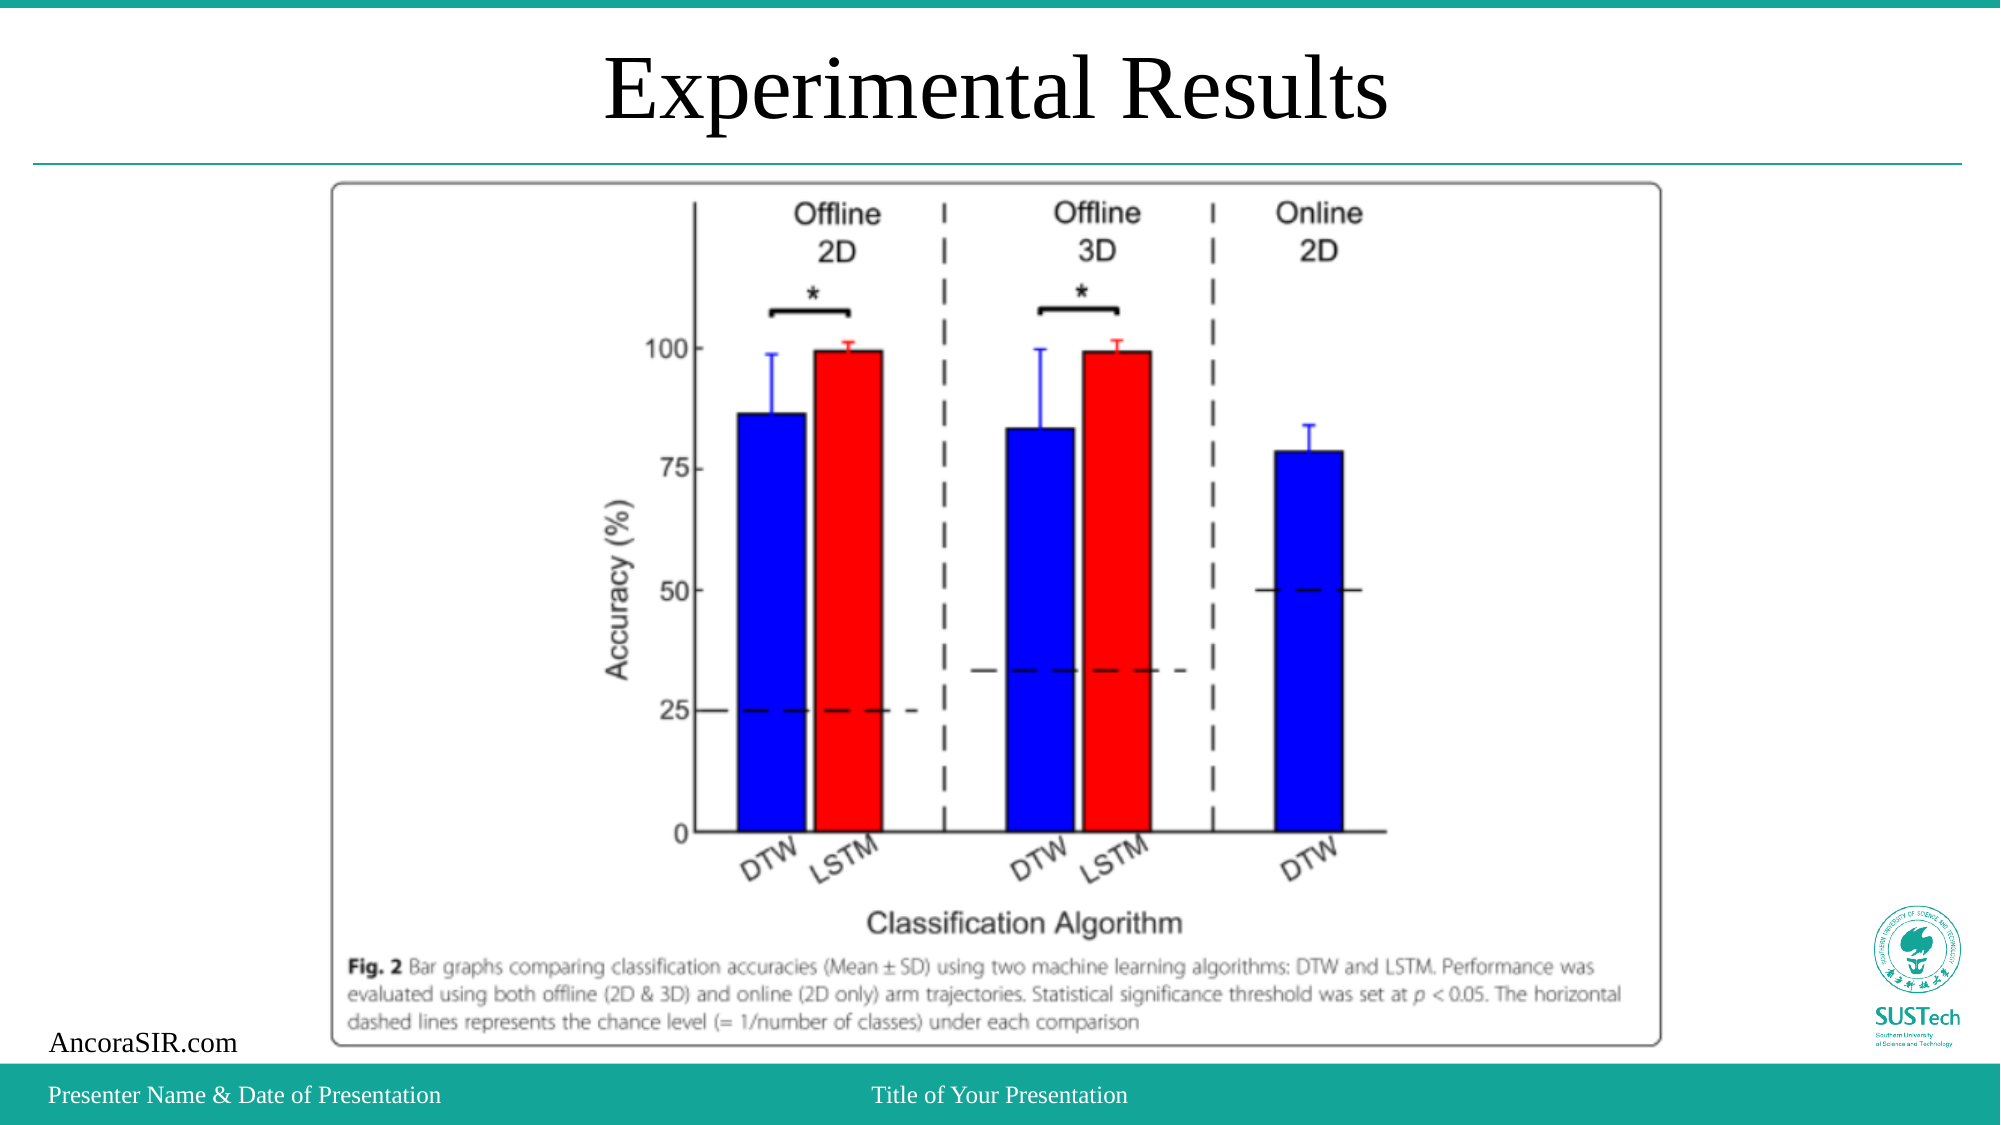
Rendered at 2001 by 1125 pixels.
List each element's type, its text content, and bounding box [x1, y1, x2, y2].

picture [1873, 904, 1962, 1055]
slide_number Presenter Name & Date of Presentation [32, 1063, 761, 1124]
slide_number [1238, 1063, 1962, 1124]
footer Title of Your Presentation [761, 1063, 1238, 1124]
title Experimental Results [32, 12, 1962, 165]
picture [323, 176, 1672, 1052]
